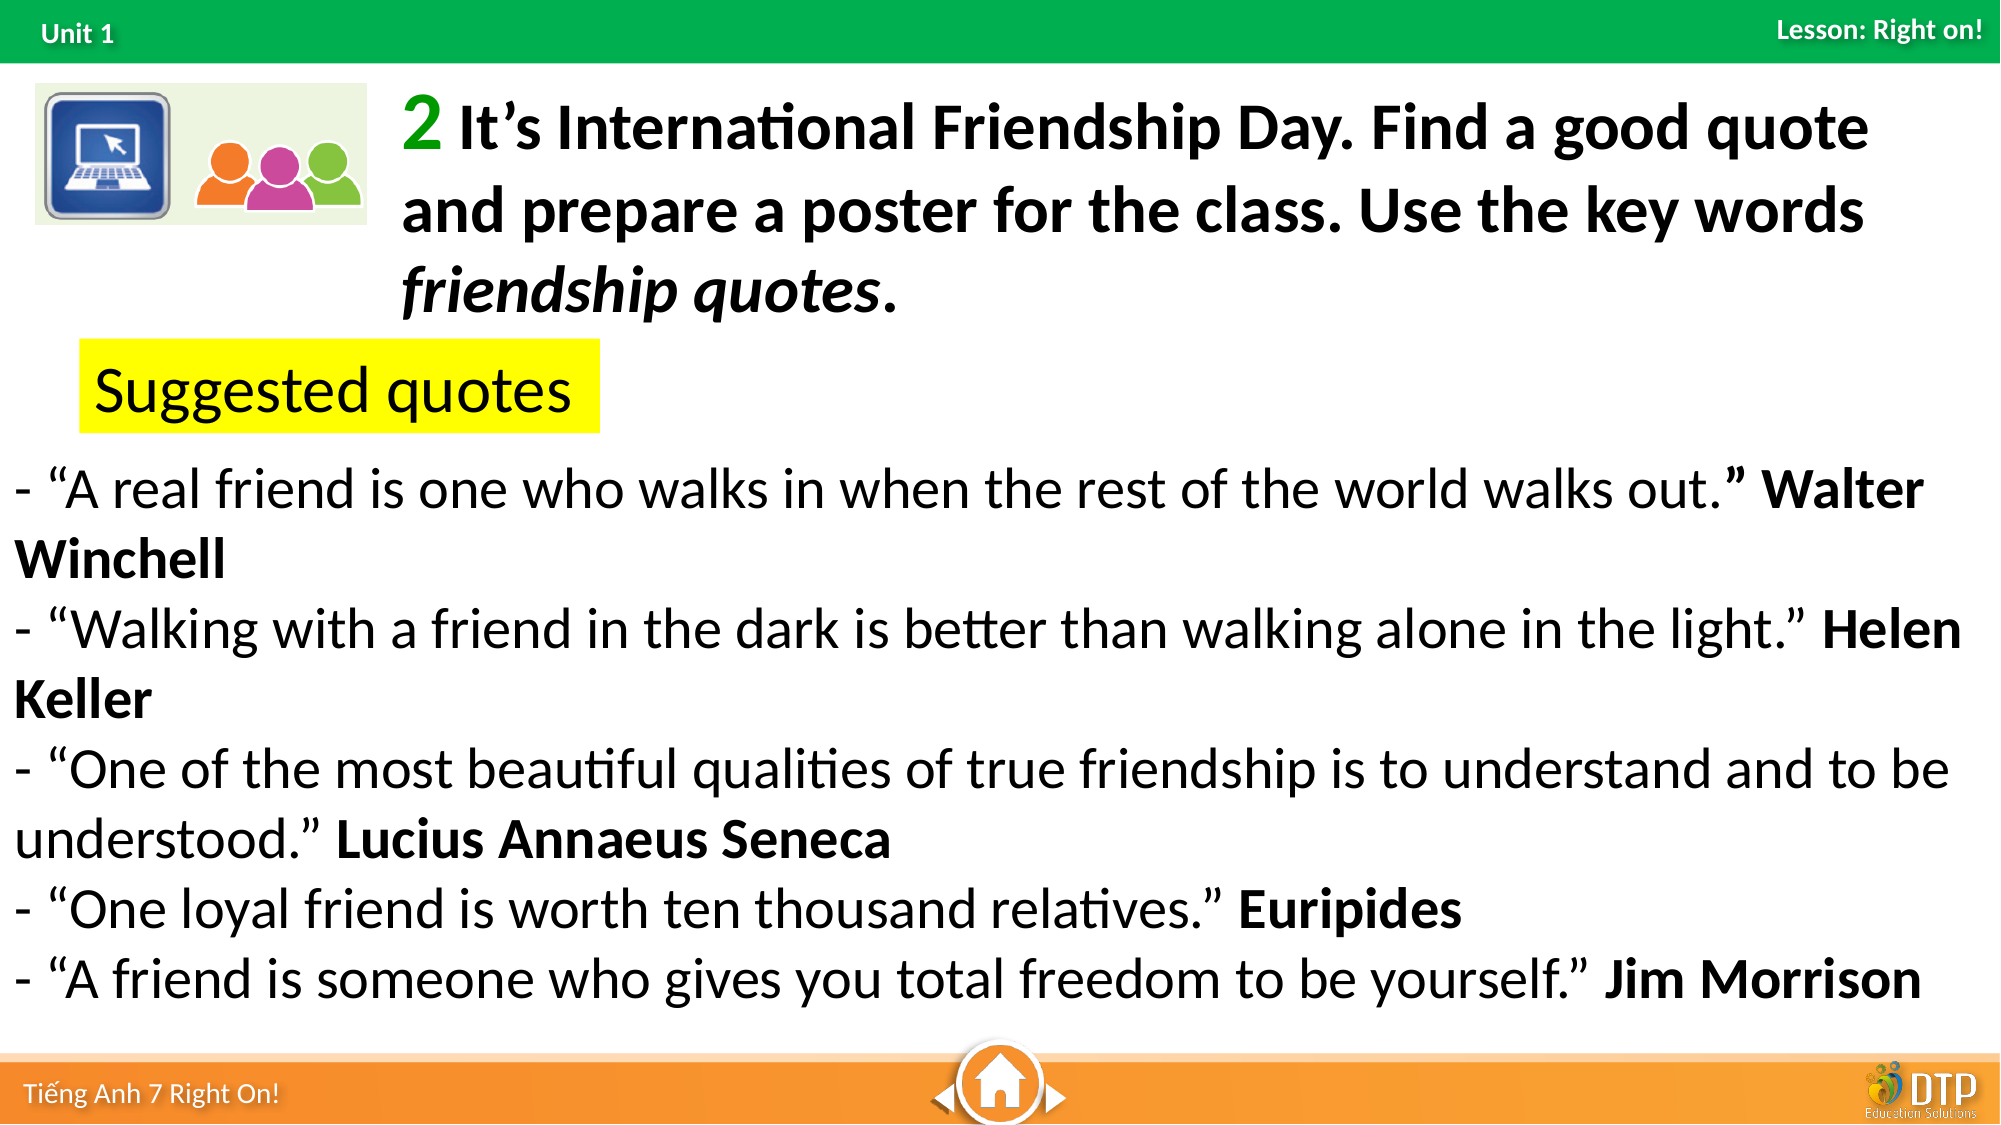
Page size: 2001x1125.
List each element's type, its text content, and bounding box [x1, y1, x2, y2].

picture [0, 64, 2000, 443]
text_box - “A real friend is one who walks in when the rest of the world walks out.” Walter Winchell - “Walking with a friend in the dark is better than walking alone in the light.” Helen Keller - “One of the most beautiful qualities of true friendship is to understand and to be understood.” Lucius Annaeus Seneca - “One loyal friend is worth ten thousand relatives.” Euripides - “A friend is someone who gives you total freedom to be yourself.” Jim Morrison [0, 443, 2000, 1018]
text_box Suggested quotes [79, 338, 600, 434]
text_box 2 It’s International Friendship Day. Find a good quote and prepare a poster for the class. Use the key words friendship quotes. [386, 58, 2000, 334]
picture [0, 1018, 2000, 1125]
